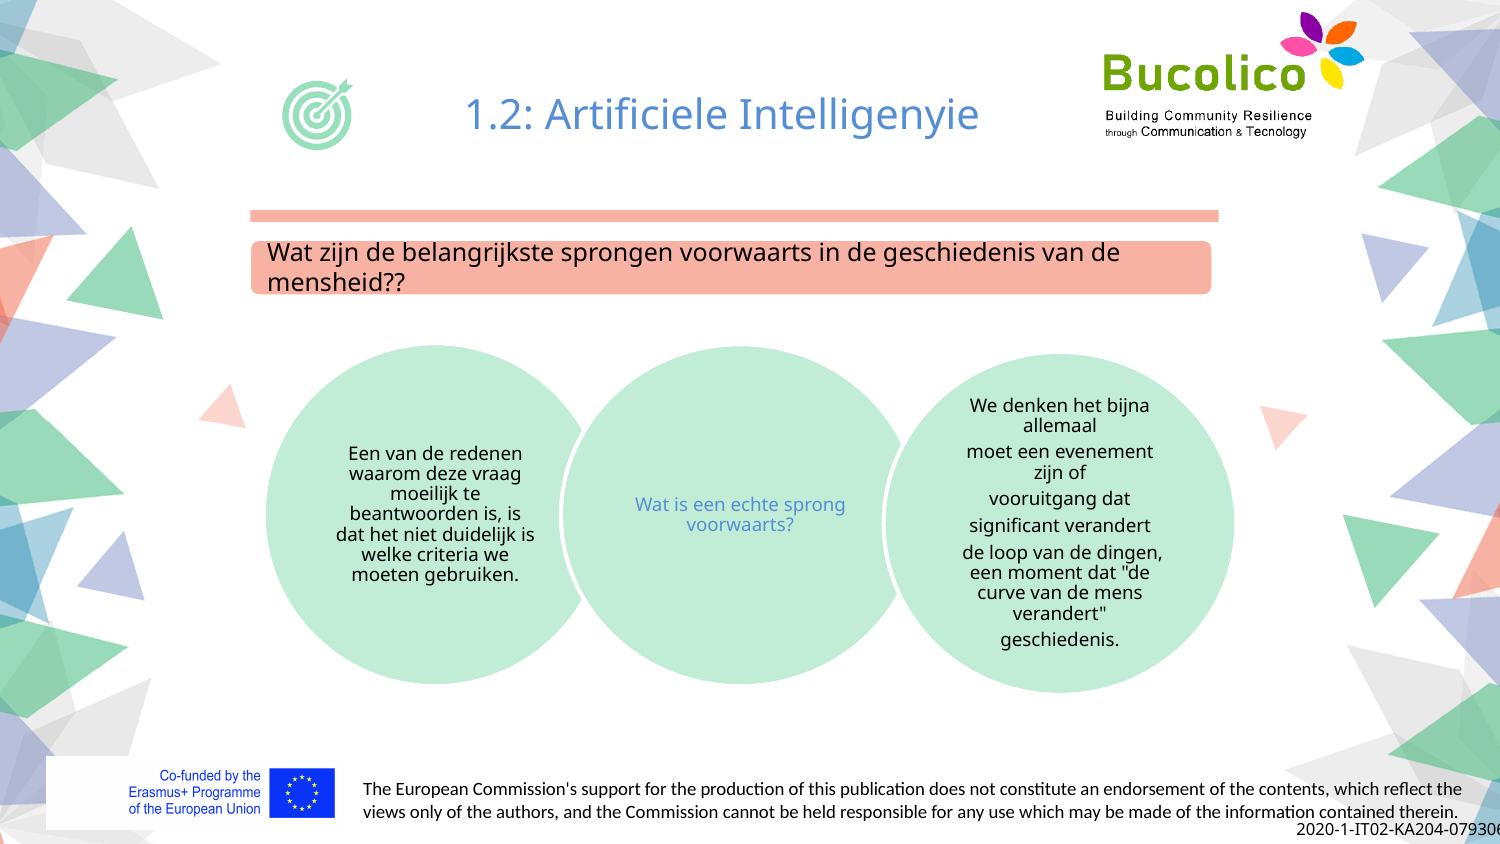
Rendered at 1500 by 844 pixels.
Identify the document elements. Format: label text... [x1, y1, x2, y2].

picture [0, 0, 1500, 844]
text_box [280, 76, 356, 153]
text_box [248, 238, 1220, 297]
text_box The European Commission's support for the production of this publication does not constitute an endorsement of the contents, which reflect the views only of the authors, and the Commission cannot be held responsible for any use which may be made of the information contained therein. [348, 769, 1486, 830]
list 1.2: Artificiele Intelligenyie [410, 65, 1034, 161]
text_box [263, 342, 1237, 696]
text_box [248, 208, 1221, 224]
